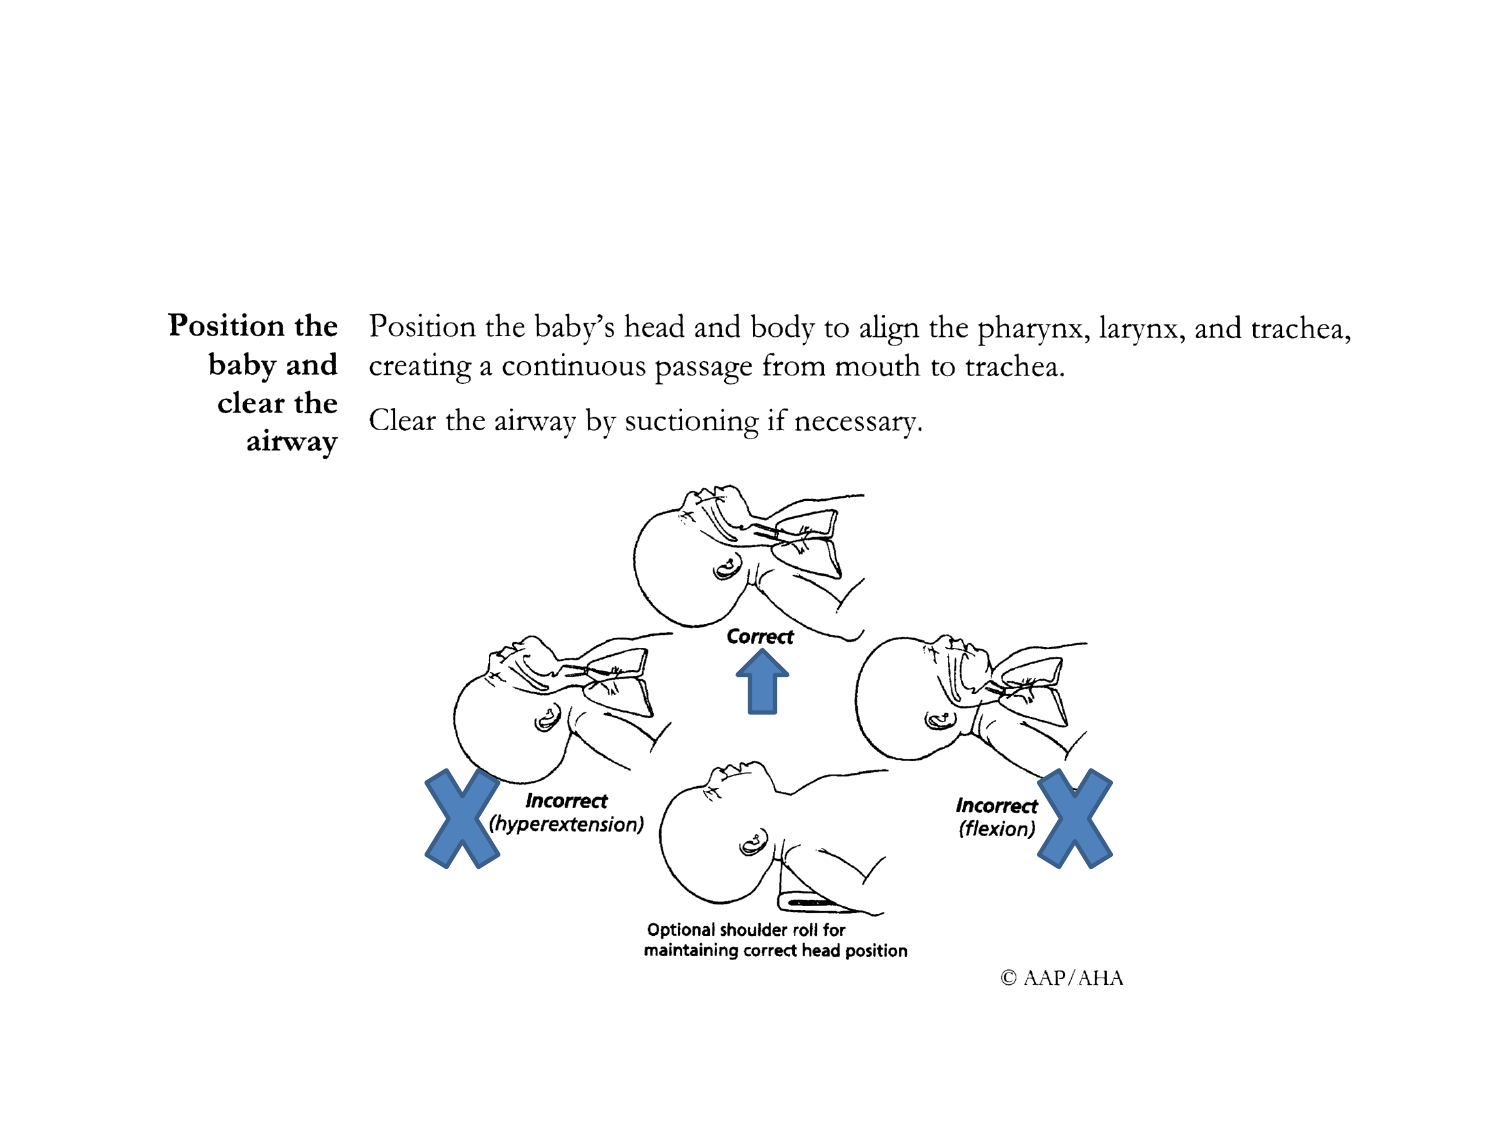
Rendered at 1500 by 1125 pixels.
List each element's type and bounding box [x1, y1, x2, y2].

list [124, 262, 1373, 1006]
